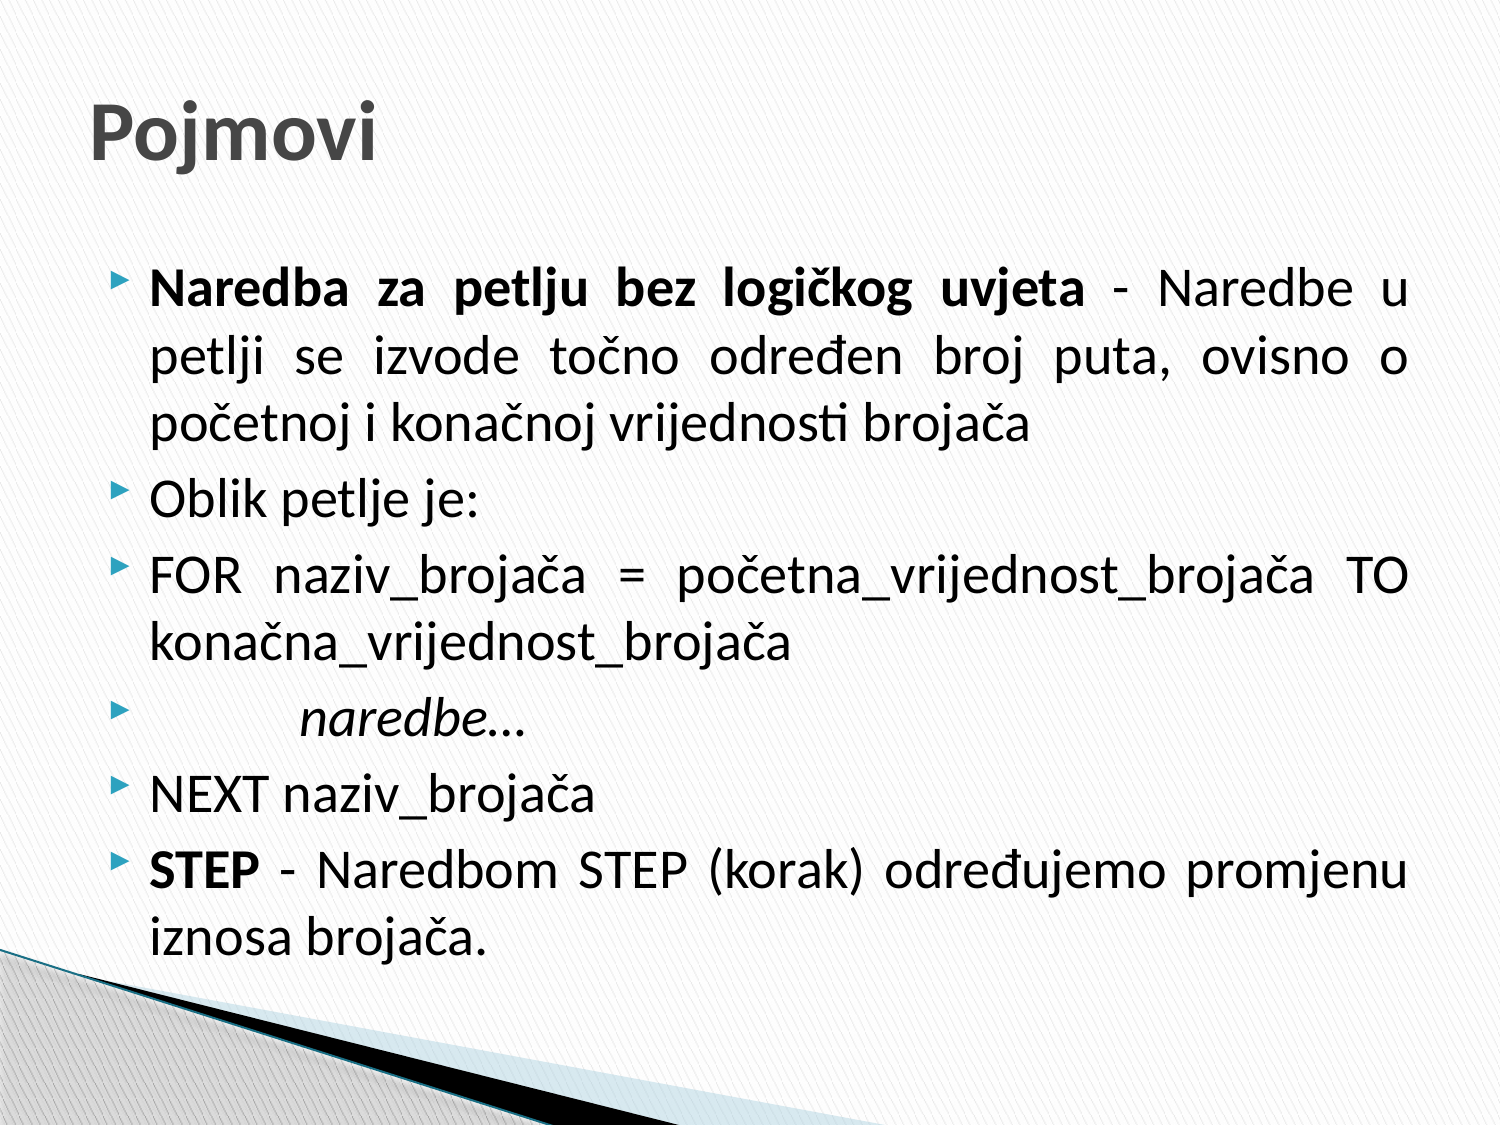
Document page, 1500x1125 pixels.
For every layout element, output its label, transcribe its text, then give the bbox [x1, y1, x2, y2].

list Naredba za petlju bez logičkog uvjeta - Naredbe u petlji se izvode točno određen broj puta, ovisno o početnoj i konačnoj vrijednosti brojača Oblik petlje je: FOR naziv_brojača = početna_vrijednost_brojača TO konačna_vrijednost_brojača naredbe… NEXT naziv_brojača STEP - Naredbom STEP (korak) određujemo promjenu iznosa brojača. [75, 243, 1425, 986]
title Pojmovi [75, 45, 1425, 233]
